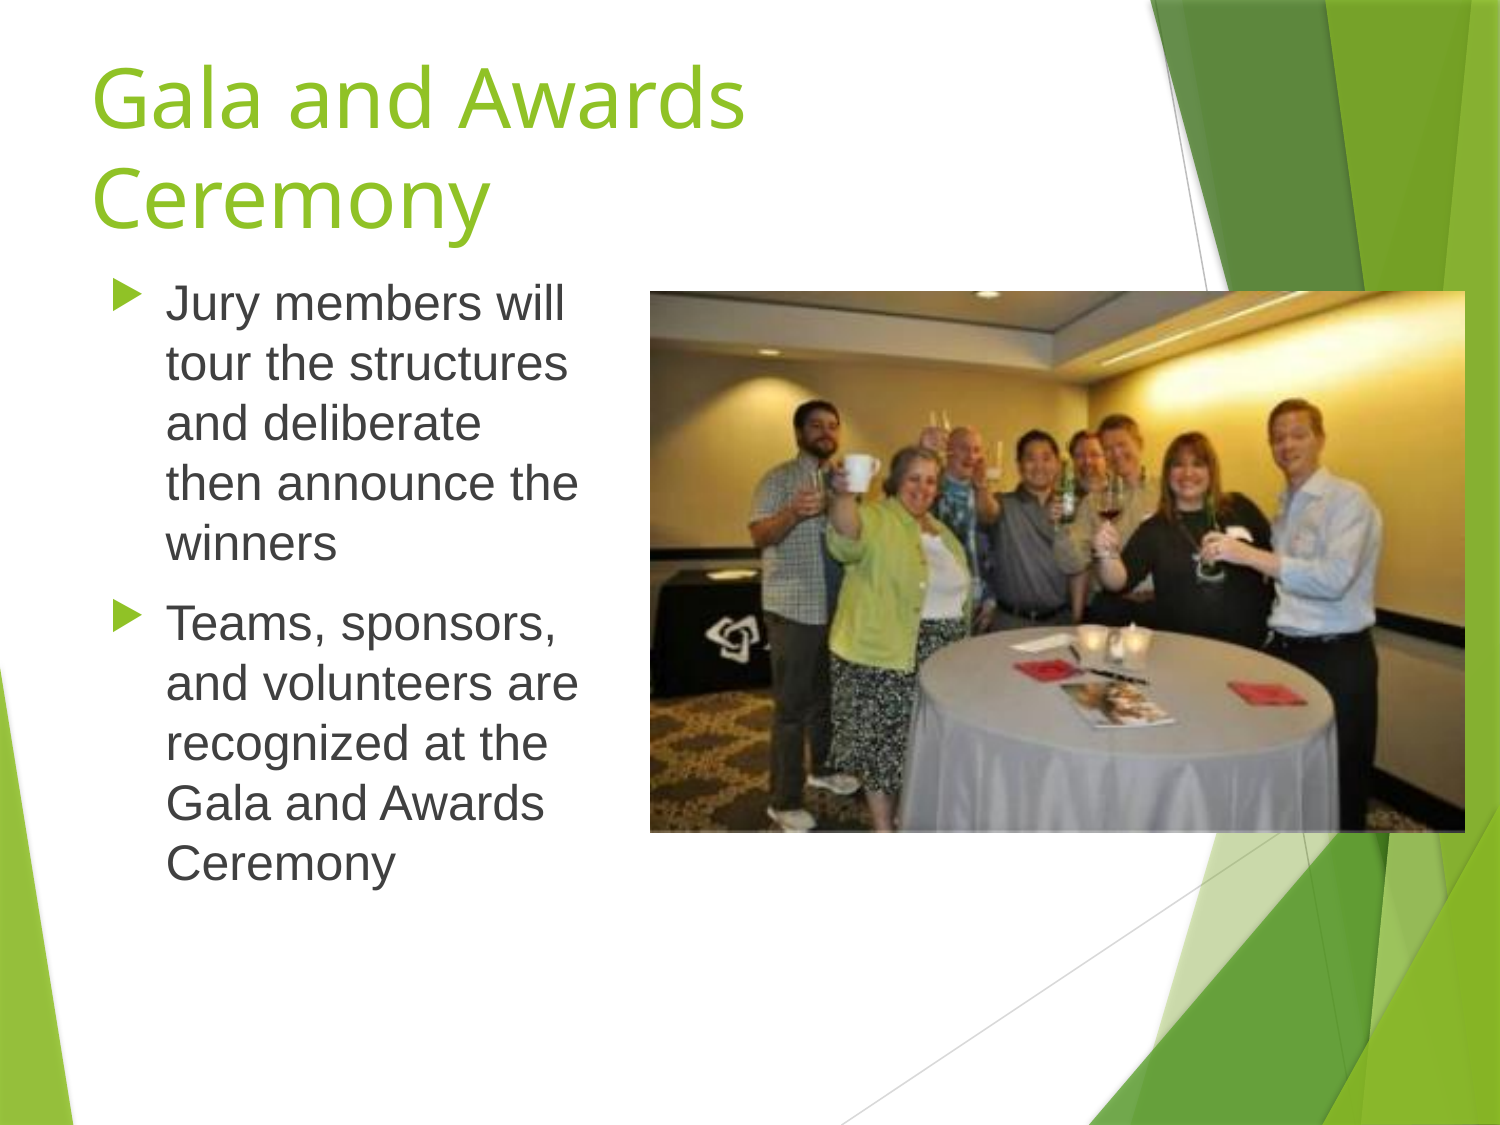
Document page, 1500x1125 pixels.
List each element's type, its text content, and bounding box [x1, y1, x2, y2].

picture [649, 291, 1466, 834]
title Gala and Awards Ceremony [75, 37, 1117, 255]
list Jury members will tour the structures and deliberate then announce the winners Teams, sponsors, and volunteers are recognized at the Gala and Awards Ceremony [94, 262, 601, 900]
